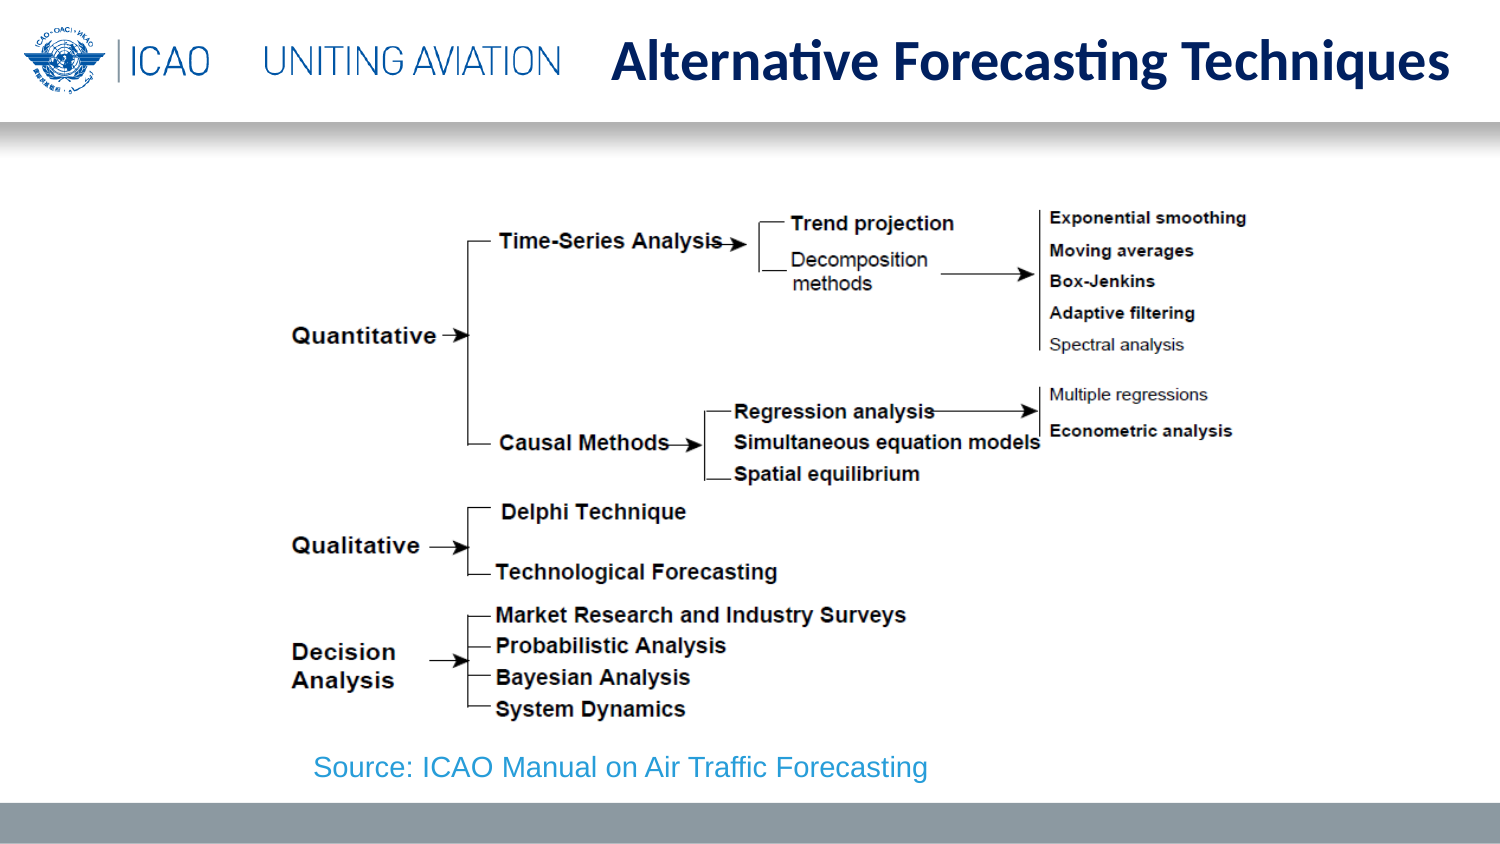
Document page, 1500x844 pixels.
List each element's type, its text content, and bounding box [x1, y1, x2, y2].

picture [0, 0, 1500, 737]
text_box Source: ICAO Manual on Air Traffic Forecasting [298, 744, 945, 791]
text_box Alternative Forecasting Techniques [594, 0, 1500, 122]
